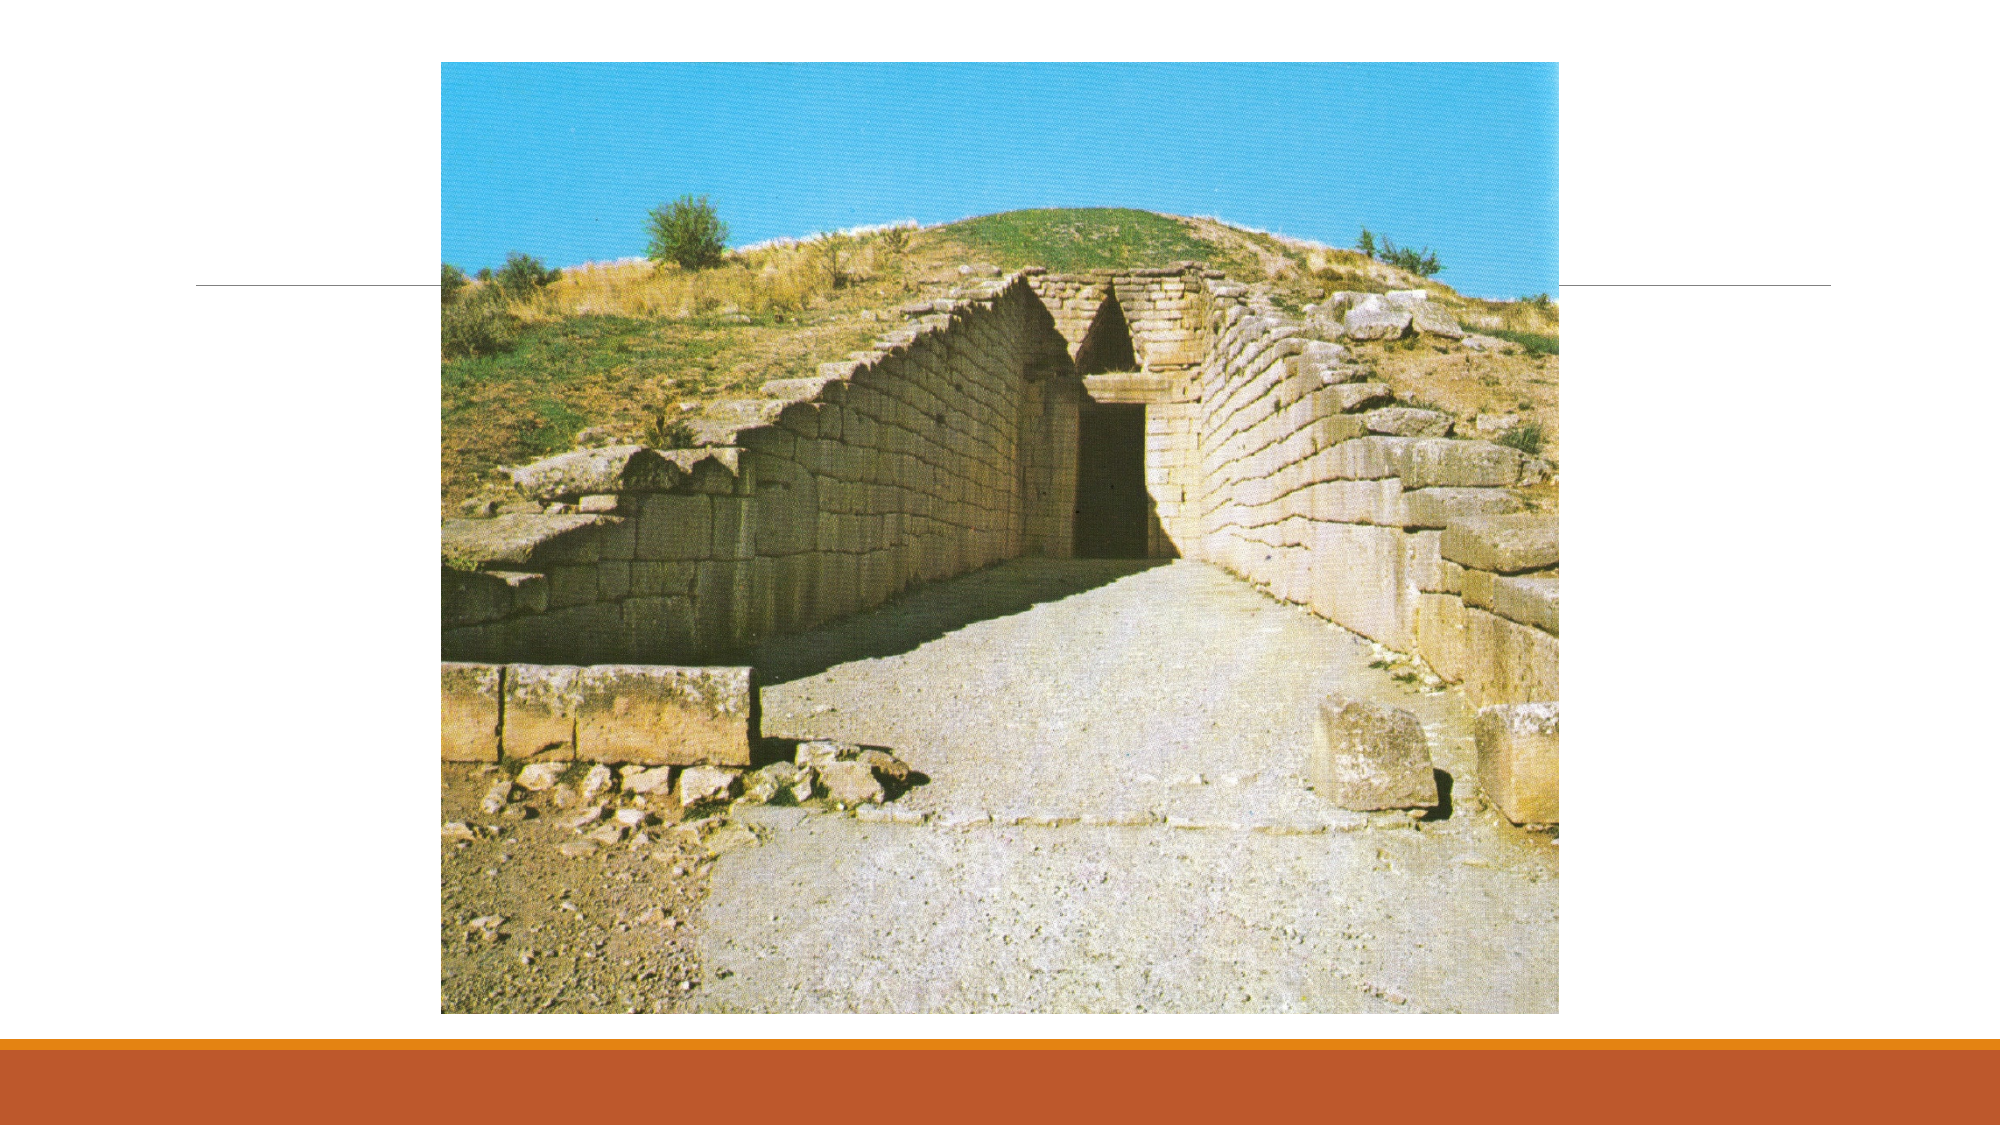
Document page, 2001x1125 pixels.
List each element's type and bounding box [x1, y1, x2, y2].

picture [441, 62, 1559, 1014]
